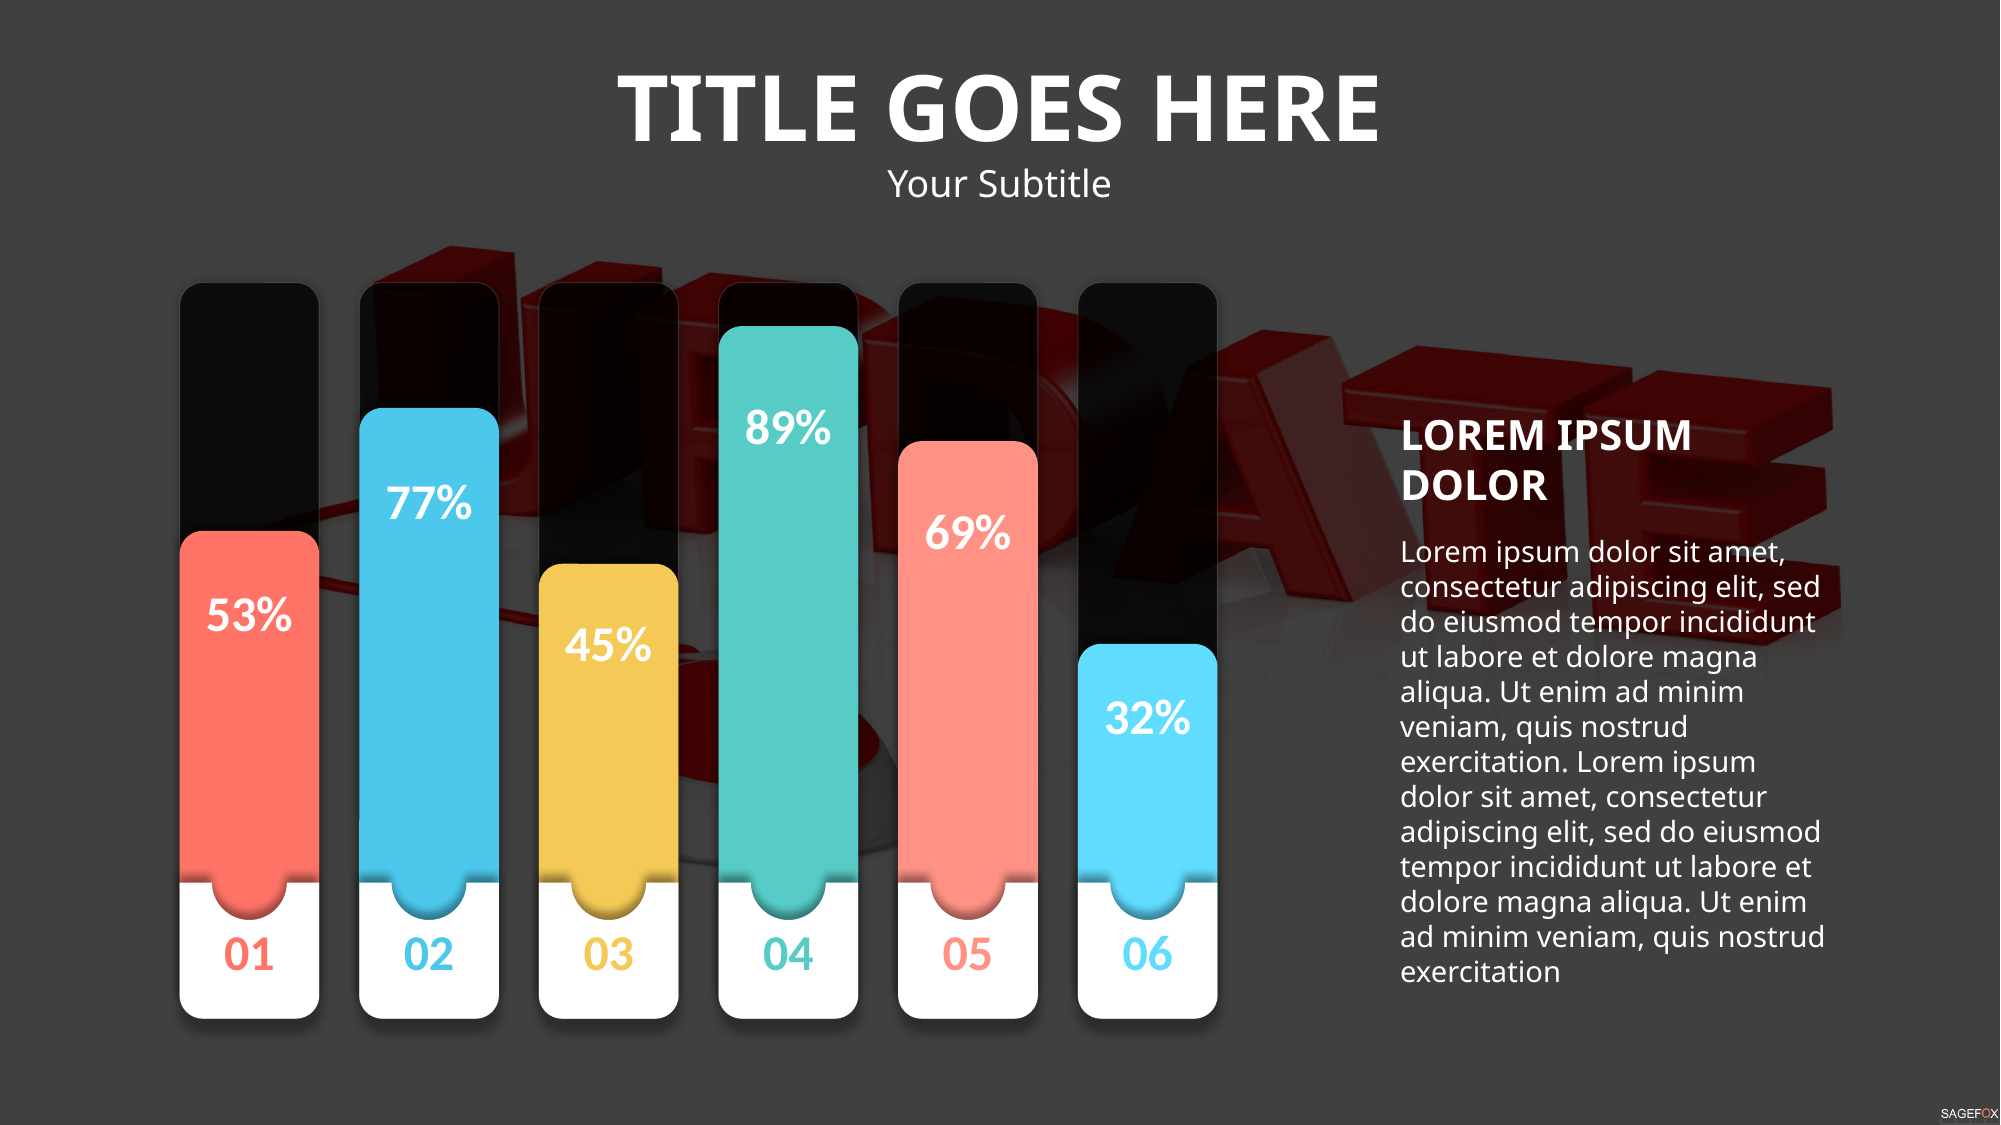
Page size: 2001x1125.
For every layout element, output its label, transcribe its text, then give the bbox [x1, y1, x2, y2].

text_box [718, 326, 859, 1019]
text_box TITLE GOES HERE Your Subtitle [548, 42, 1452, 212]
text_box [538, 563, 679, 1019]
text_box [537, 281, 680, 568]
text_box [898, 441, 1038, 1019]
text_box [359, 407, 499, 1019]
text_box [897, 281, 1039, 446]
text_box [1076, 281, 1219, 648]
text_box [179, 530, 320, 1019]
text_box [178, 281, 321, 535]
text_box LOREM IPSUM DOLOR Lorem ipsum dolor sit amet, consectetur adipiscing elit, sed do eiusmod tempor incididunt ut labore et dolore magna aliqua. Ut enim ad minim veniam, quis nostrud exercitation. Lorem ipsum dolor sit amet, consectetur adipiscing elit, sed do eiusmod tempor incididunt ut labore et dolore magna aliqua. Ut enim ad minim veniam, quis nostrud exercitation [1385, 400, 1849, 1076]
picture [0, 0, 2001, 1125]
text_box [358, 281, 500, 410]
text_box [717, 281, 860, 330]
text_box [1077, 643, 1218, 1019]
